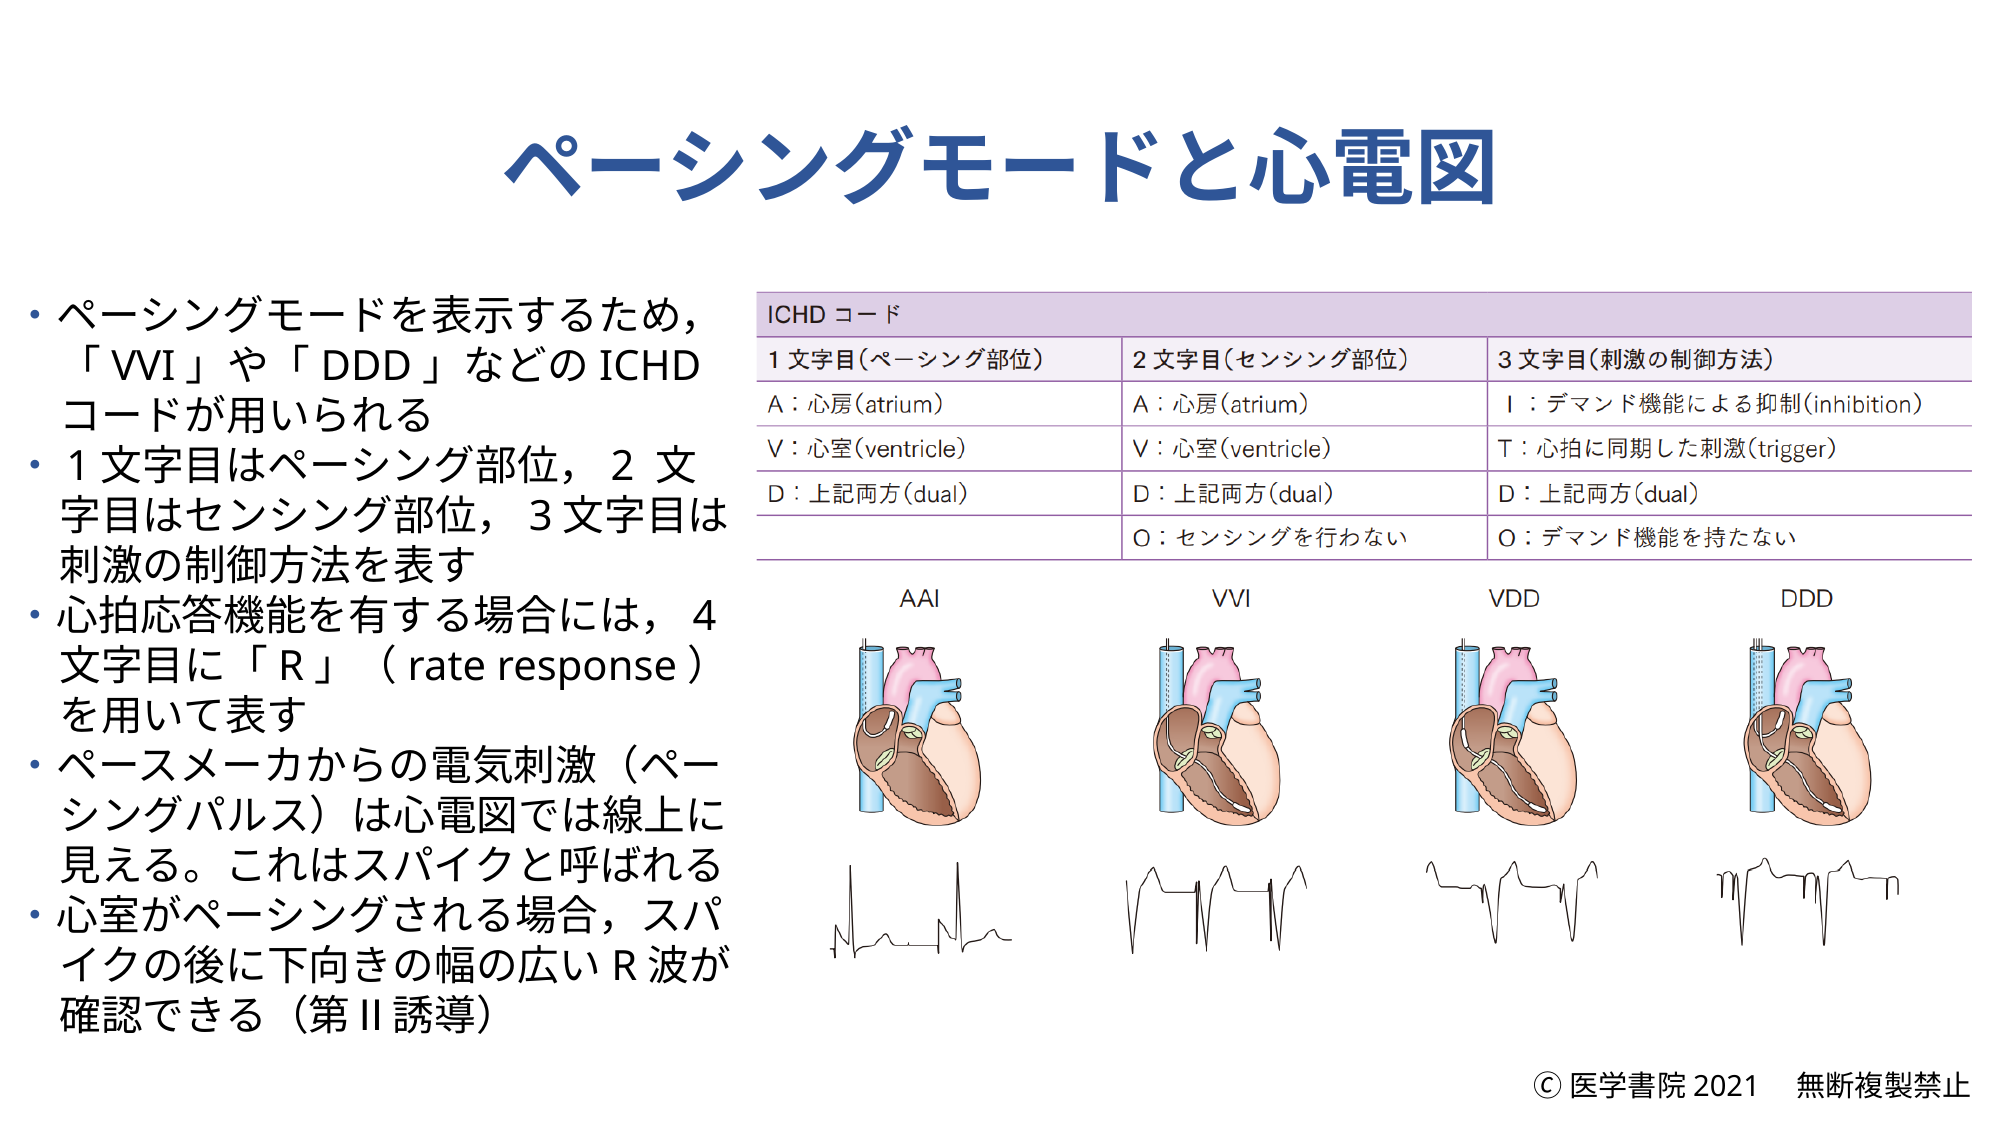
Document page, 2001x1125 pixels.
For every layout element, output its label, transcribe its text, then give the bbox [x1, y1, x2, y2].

picture [749, 281, 1980, 968]
text_box ペーシングモードと心電図 [486, 107, 1514, 222]
text_box 🄫医学書院2021 無断複製禁止 [1169, 1059, 1987, 1110]
text_box ・ペーシングモードを表示するため，「VVI」や「DDD」などのICHDコードが用いられる ・1文字目はペーシング部位，2 文字目はセンシング部位，3文字目は刺激の制御方法を表す ・心拍応答機能を有する場合には，4文字目に「R」（rate response）を用いて表す ・ペースメーカからの電気刺激（ペーシングパルス）は心電図では線上に見える。これはスパイクと呼ばれる ・心室がペーシングされる場合，スパイクの後に下向きの幅の広いR波が確認できる（第Ⅱ誘導） [0, 281, 750, 1047]
